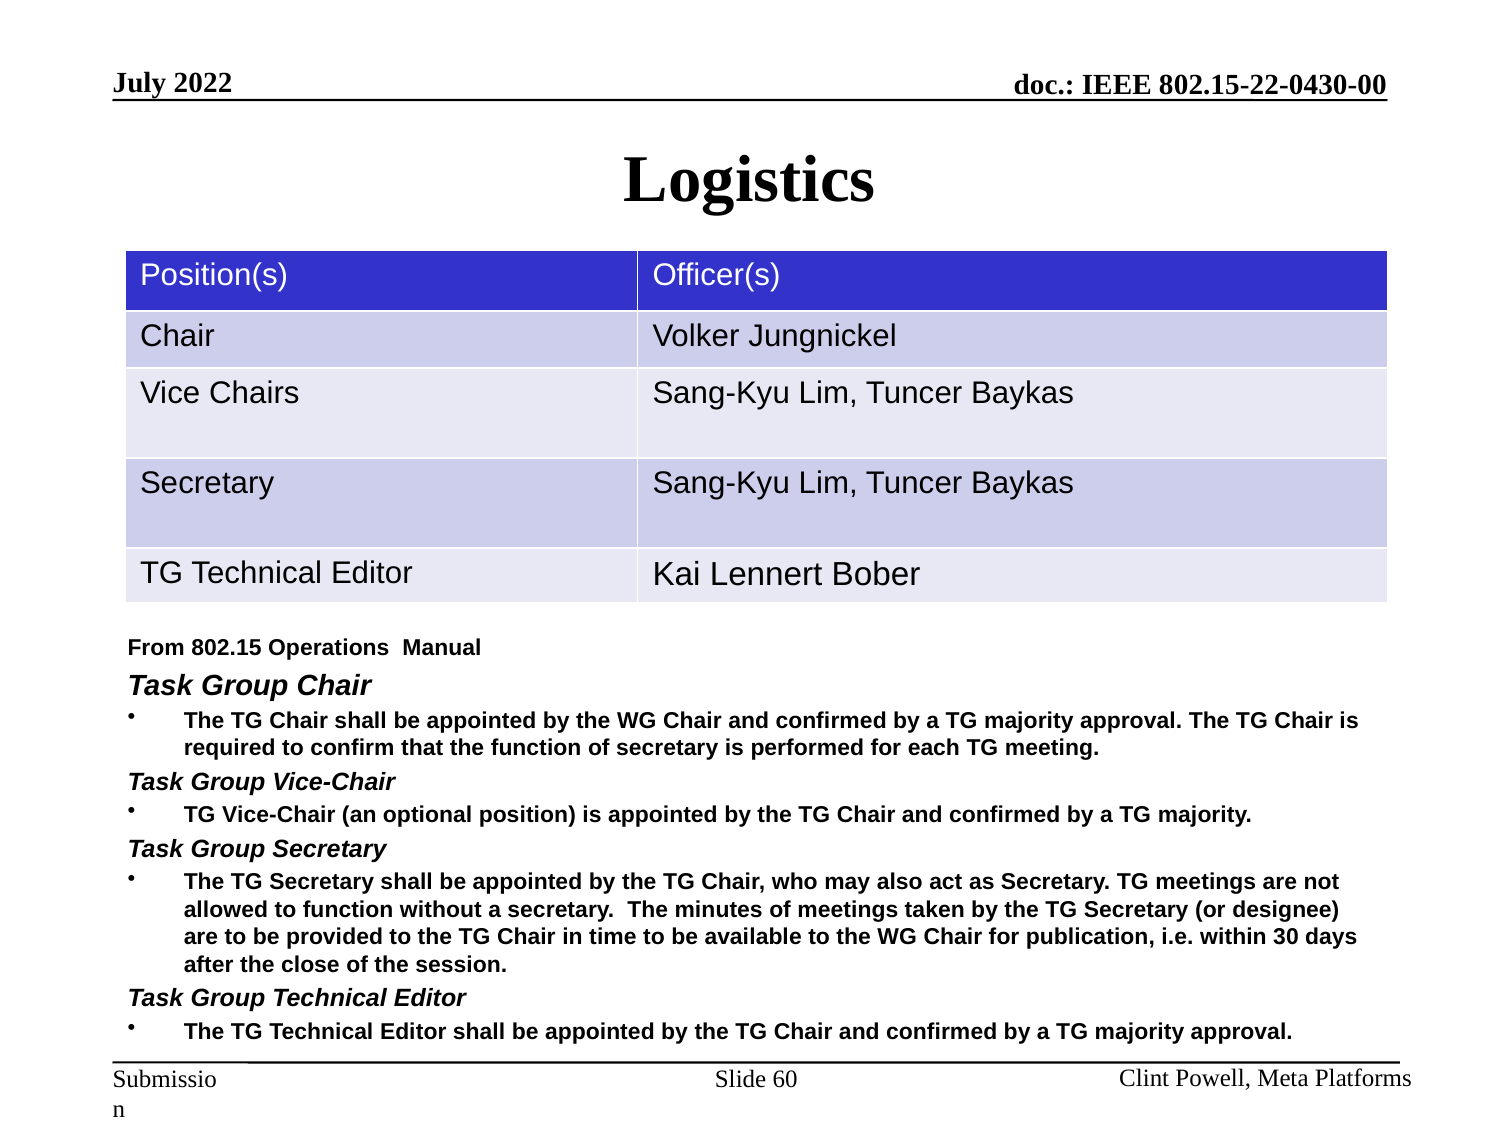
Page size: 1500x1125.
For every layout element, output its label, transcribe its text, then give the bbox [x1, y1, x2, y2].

text_box July 2022 [112, 63, 233, 99]
table_cell Volker Jungnickel [638, 312, 1387, 367]
table_cell Chair [126, 312, 637, 367]
table_header Officer(s) [638, 263, 1387, 310]
table_cell TG Technical Editor [126, 549, 637, 602]
text_box Logistics [112, 87, 1388, 263]
slide_number Slide 60 [712, 1062, 801, 1125]
table_cell Sang-Kyu Lim, Tuncer Baykas [638, 459, 1387, 547]
text_box Clint Powell, Meta Platforms [914, 1054, 1428, 1092]
table_cell Secretary [126, 459, 637, 547]
table_cell Sang-Kyu Lim, Tuncer Baykas [638, 369, 1387, 457]
table_header Position(s) [126, 263, 637, 310]
table_cell Vice Chairs [126, 369, 637, 457]
table_cell Kai Lennert Bober [638, 549, 1387, 602]
text_box From 802.15 Operations Manual Task Group Chair The TG Chair shall be appointed by the WG Chair and confirmed by a TG majority approval. The TG Chair is required to confirm that the function of secretary is performed for each TG meeting. Task Group Vice-Chair TG Vice-Chair (an optional position) is appointed by the TG Chair and confirmed by a TG majority. Task Group Secretary The TG Secretary shall be appointed by the TG Chair, who may also act as Secretary. TG meetings are not allowed to function without a secretary. The minutes of meetings taken by the TG Secretary (or designee) are to be provided to the TG Chair in time to be available to the WG Chair for publication, i.e. within 30 days after the close of the session. Task Group Technical Editor The TG Technical Editor shall be appointed by the TG Chair and confirmed by a TG majority approval. [112, 624, 1388, 988]
